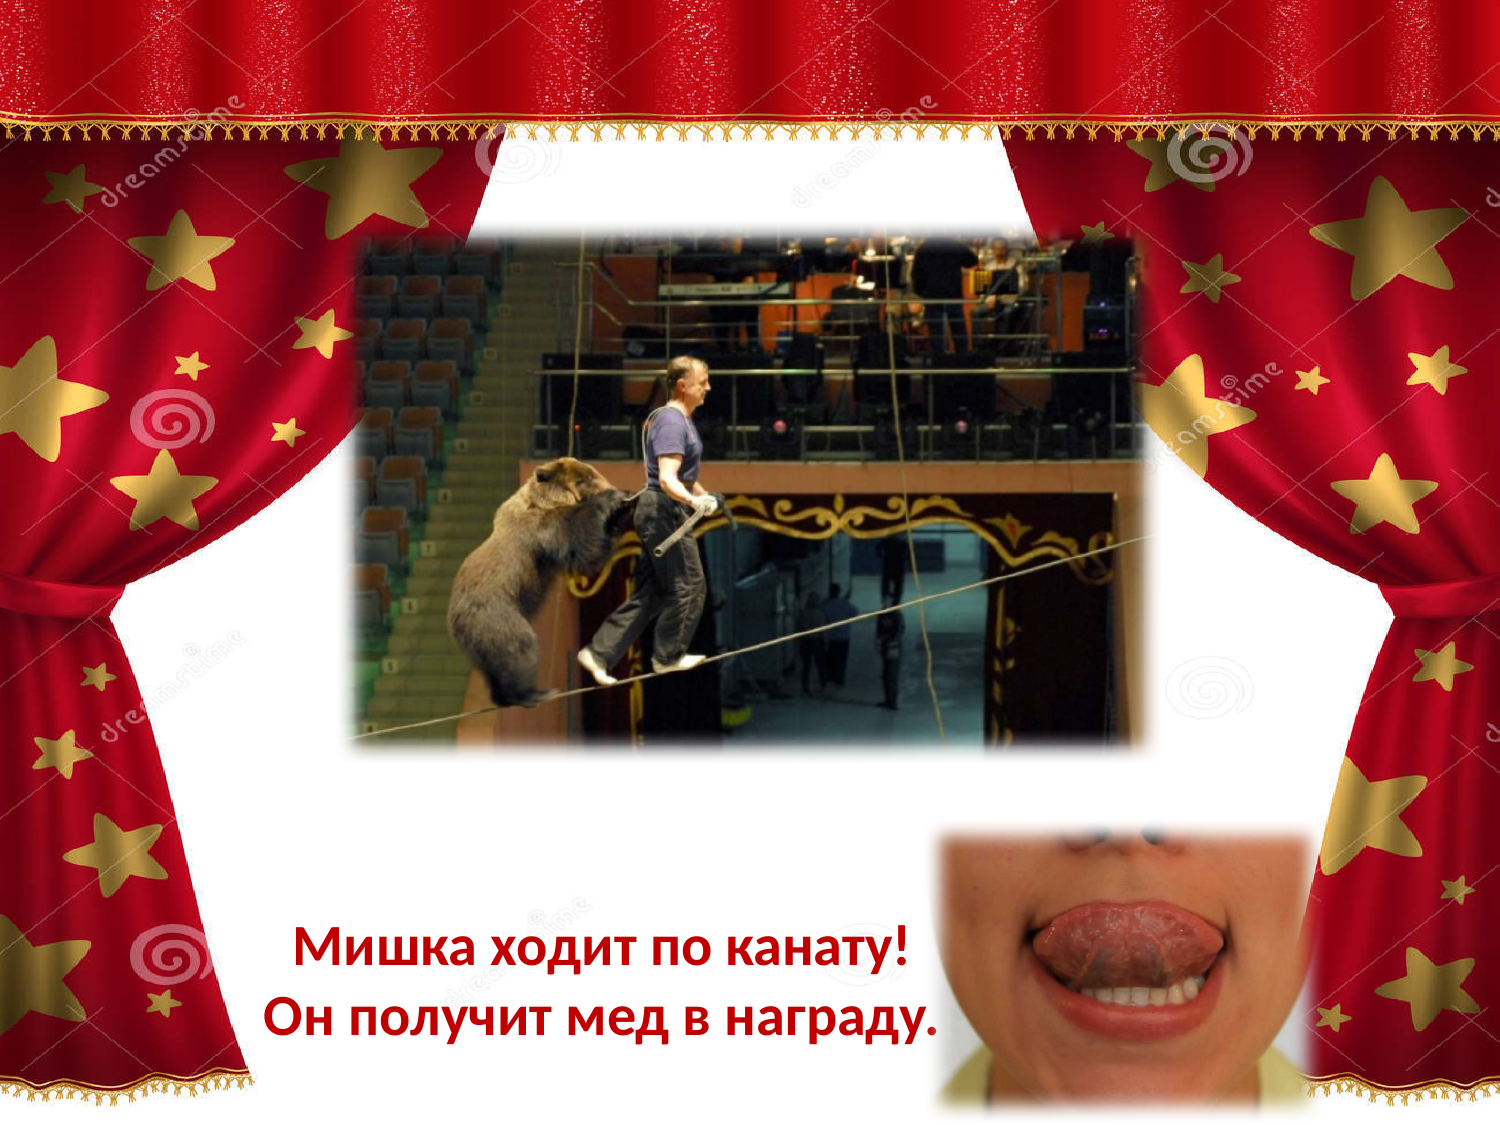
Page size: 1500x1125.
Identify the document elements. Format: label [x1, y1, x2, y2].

list [336, 219, 1162, 764]
picture [0, 0, 1500, 1125]
